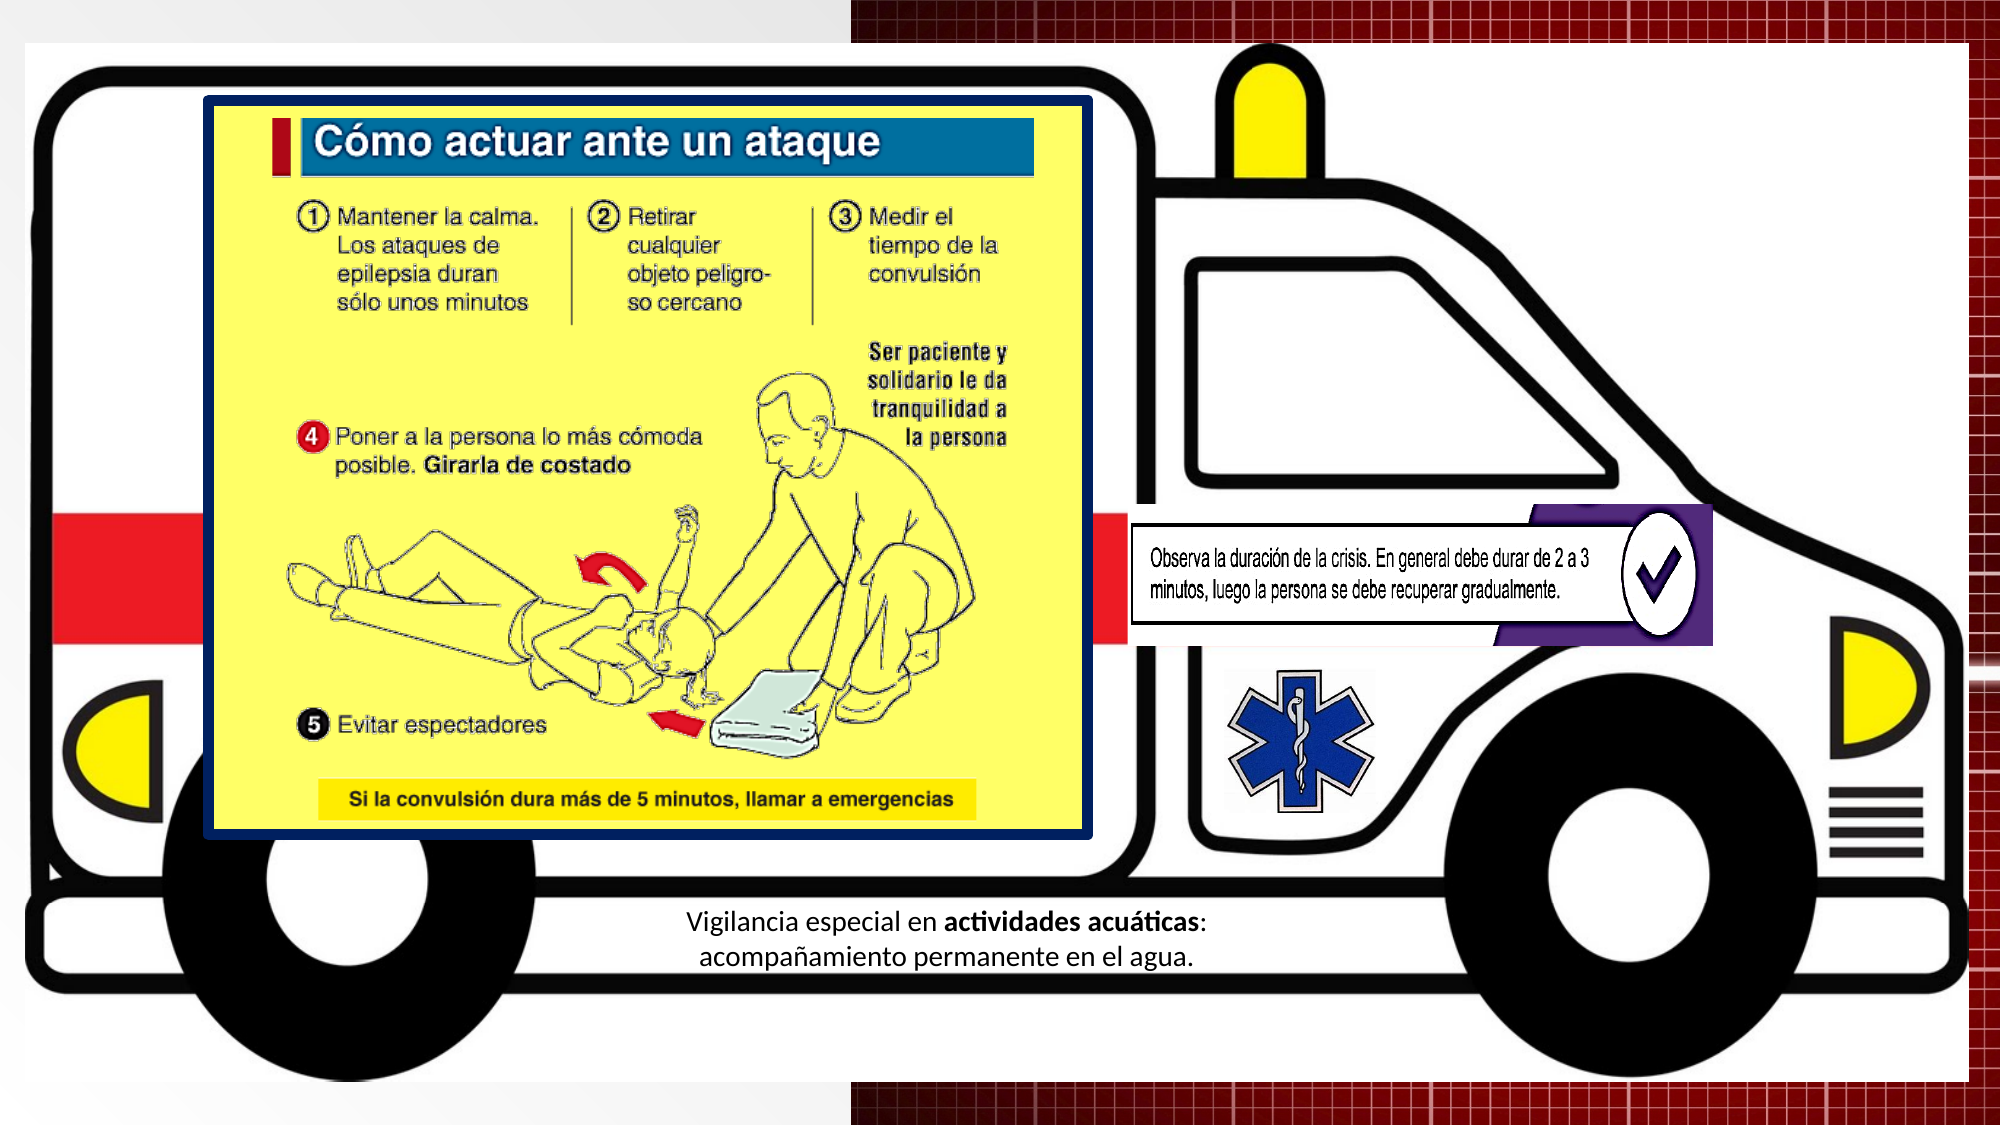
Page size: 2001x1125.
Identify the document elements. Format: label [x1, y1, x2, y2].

picture [744, 125, 881, 166]
picture [272, 118, 1034, 823]
picture [851, 0, 2000, 1125]
picture [313, 121, 433, 158]
picture [444, 125, 573, 158]
picture [682, 130, 732, 158]
picture [582, 125, 670, 158]
text_box [25, 43, 1968, 1082]
picture [1127, 504, 1713, 646]
